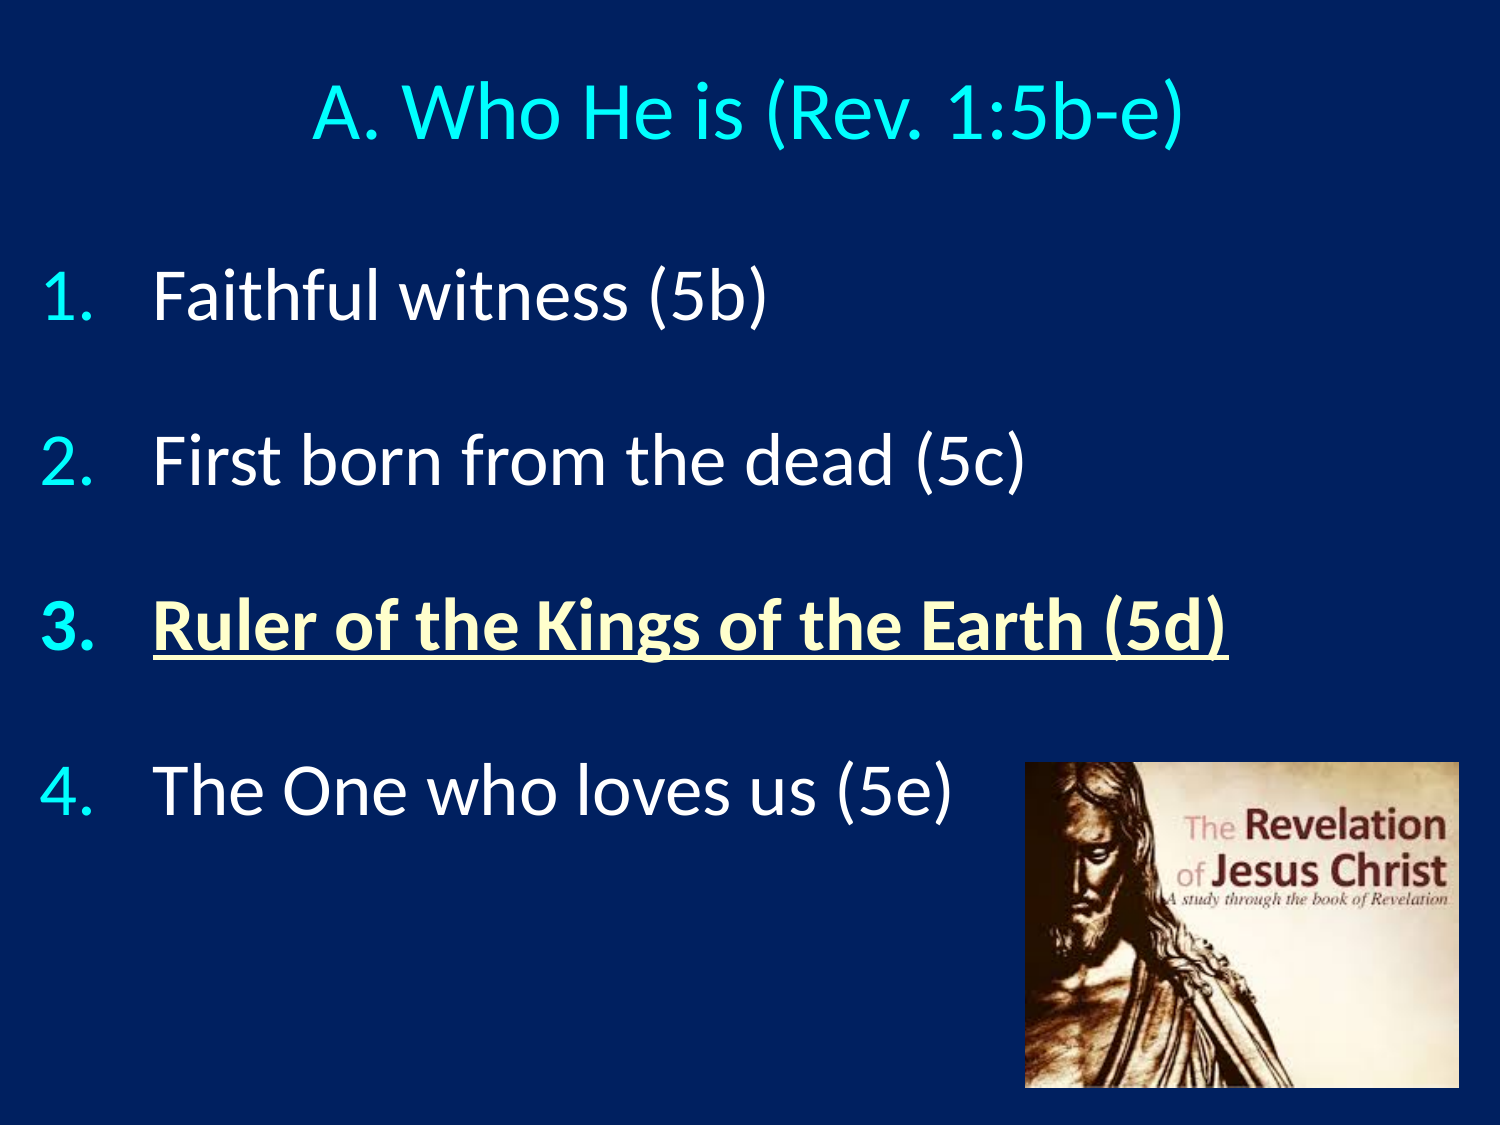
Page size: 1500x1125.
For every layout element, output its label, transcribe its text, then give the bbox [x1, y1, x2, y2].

picture [1024, 762, 1460, 1088]
title A. Who He is (Rev. 1:5b-e) [24, 37, 1475, 175]
list Faithful witness (5b) First born from the dead (5c) Ruler of the Kings of the Earth (5d) The One who loves us (5e) [24, 237, 1263, 888]
